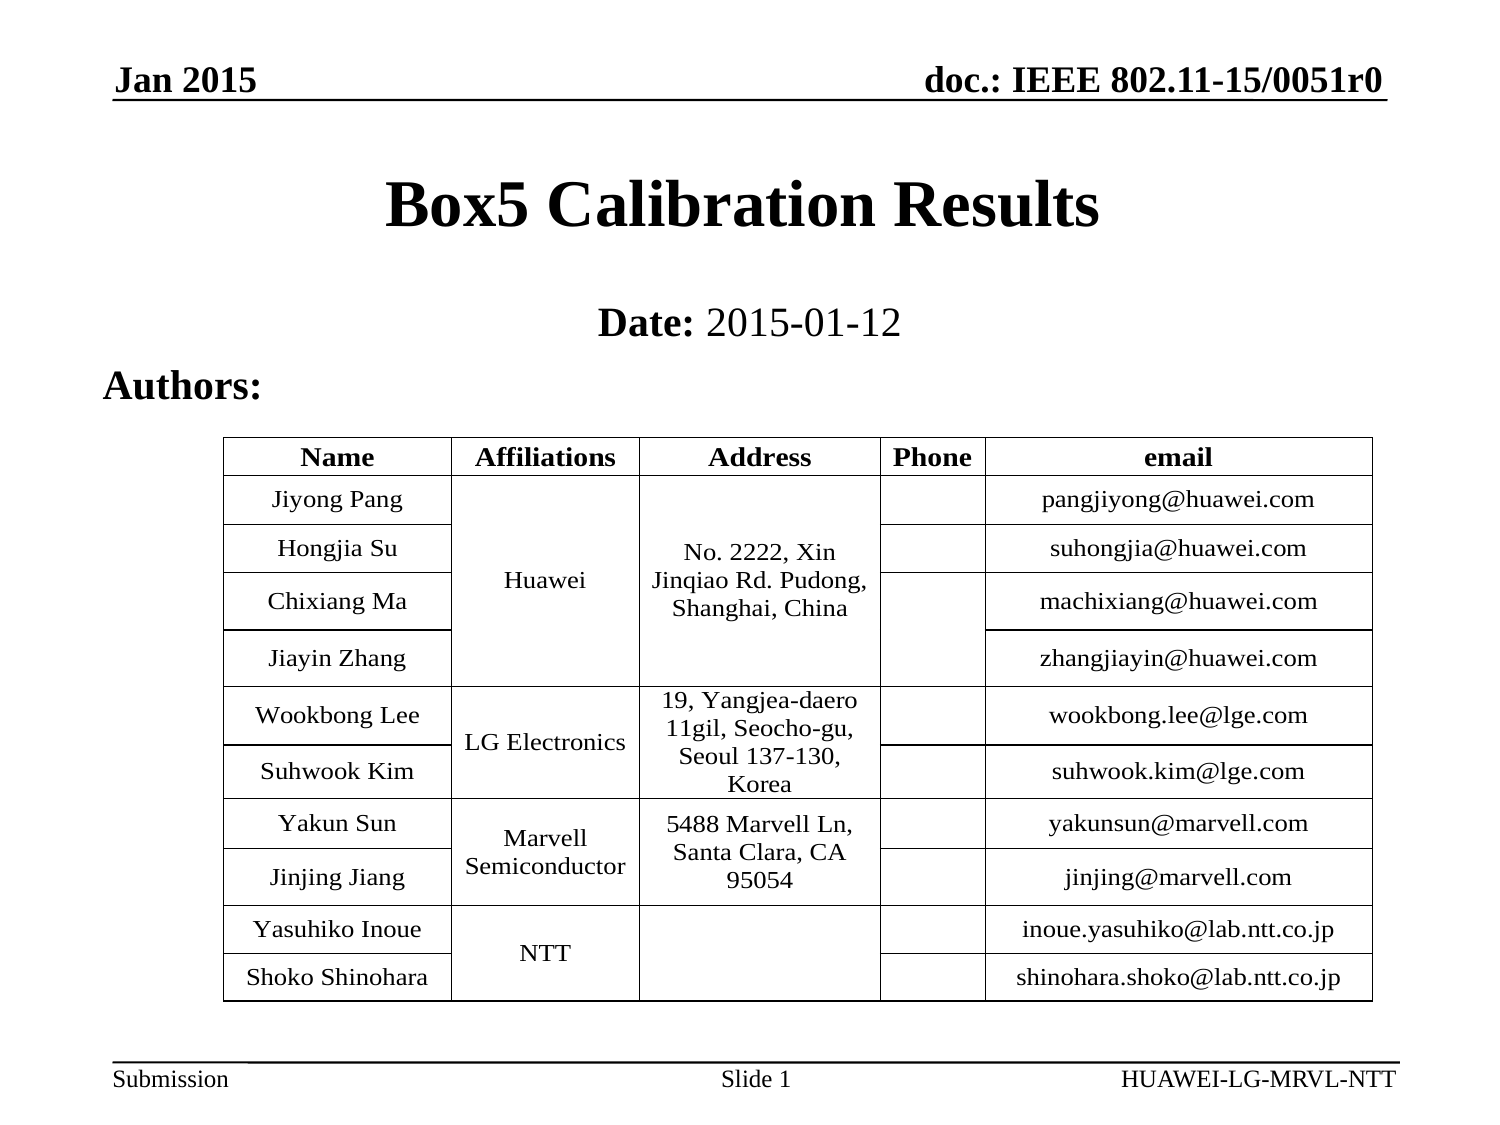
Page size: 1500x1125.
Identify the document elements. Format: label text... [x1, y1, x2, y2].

list Date: 2015-01-12 [112, 287, 1388, 351]
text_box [212, 437, 1415, 1063]
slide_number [114, 54, 272, 101]
text_box Authors: [87, 349, 325, 413]
slide_number Slide 1 [712, 1071, 800, 1093]
title Box5 Calibration Results [62, 112, 1426, 288]
footer HUAWEI-LG-MRVL-NTT [1120, 1071, 1413, 1088]
